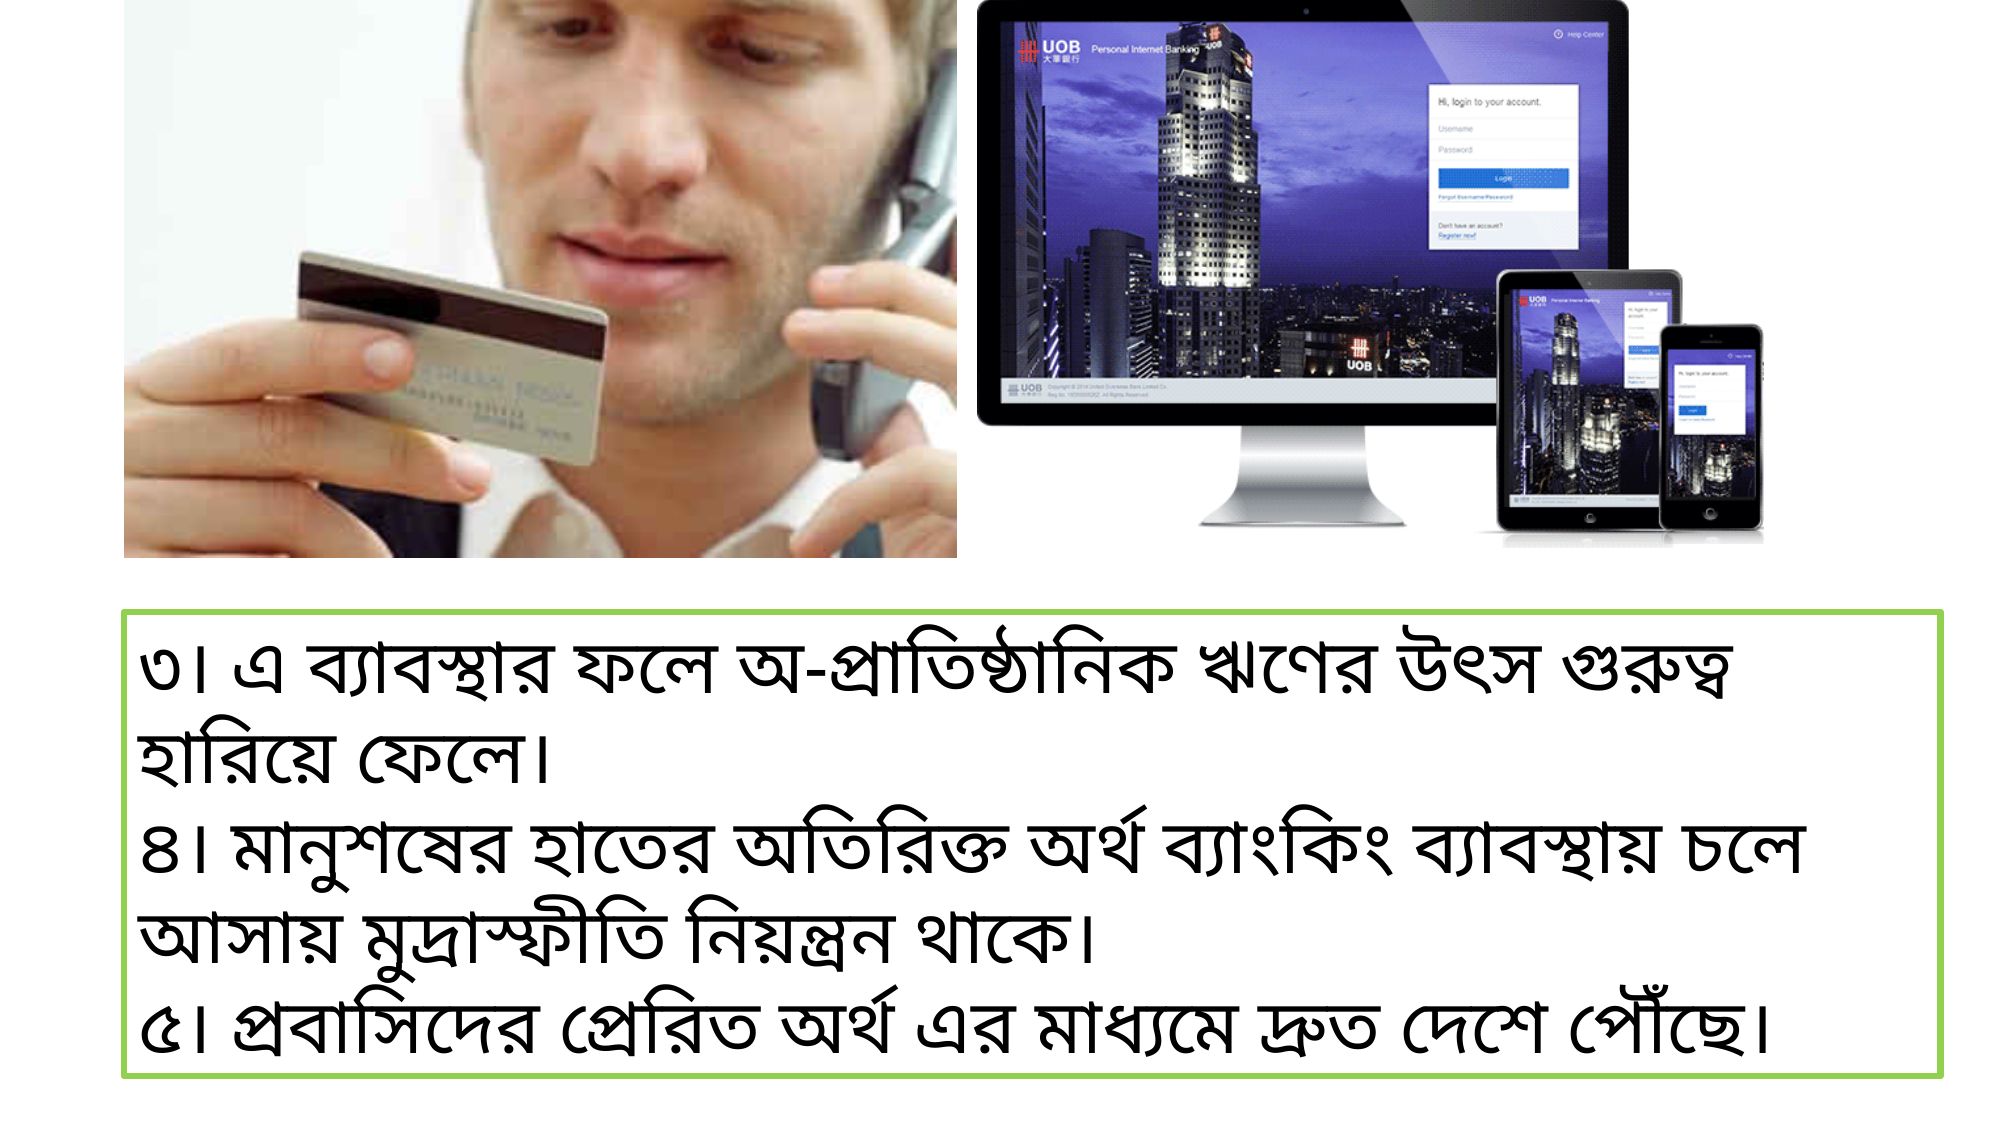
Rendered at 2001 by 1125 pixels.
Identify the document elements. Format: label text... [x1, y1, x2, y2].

text_box ৩। এ ব্যাবস্থার ফলে অ-প্রাতিষ্ঠানিক ঋণের উৎস গুরুত্ব হারিয়ে ফেলে। ৪। মানুশষের হাতের অতিরিক্ত অর্থ ব্যাংকিং ব্যাবস্থায় চলে আসায় মুদ্রাস্ফীতি নিয়ন্ত্রন থাকে। ৫। প্রবাসিদের প্রেরিত অর্থ এর মাধ্যমে দ্রুত দেশে পৌঁছে। [124, 611, 1941, 1077]
picture [124, 0, 957, 558]
picture [977, 0, 1764, 548]
